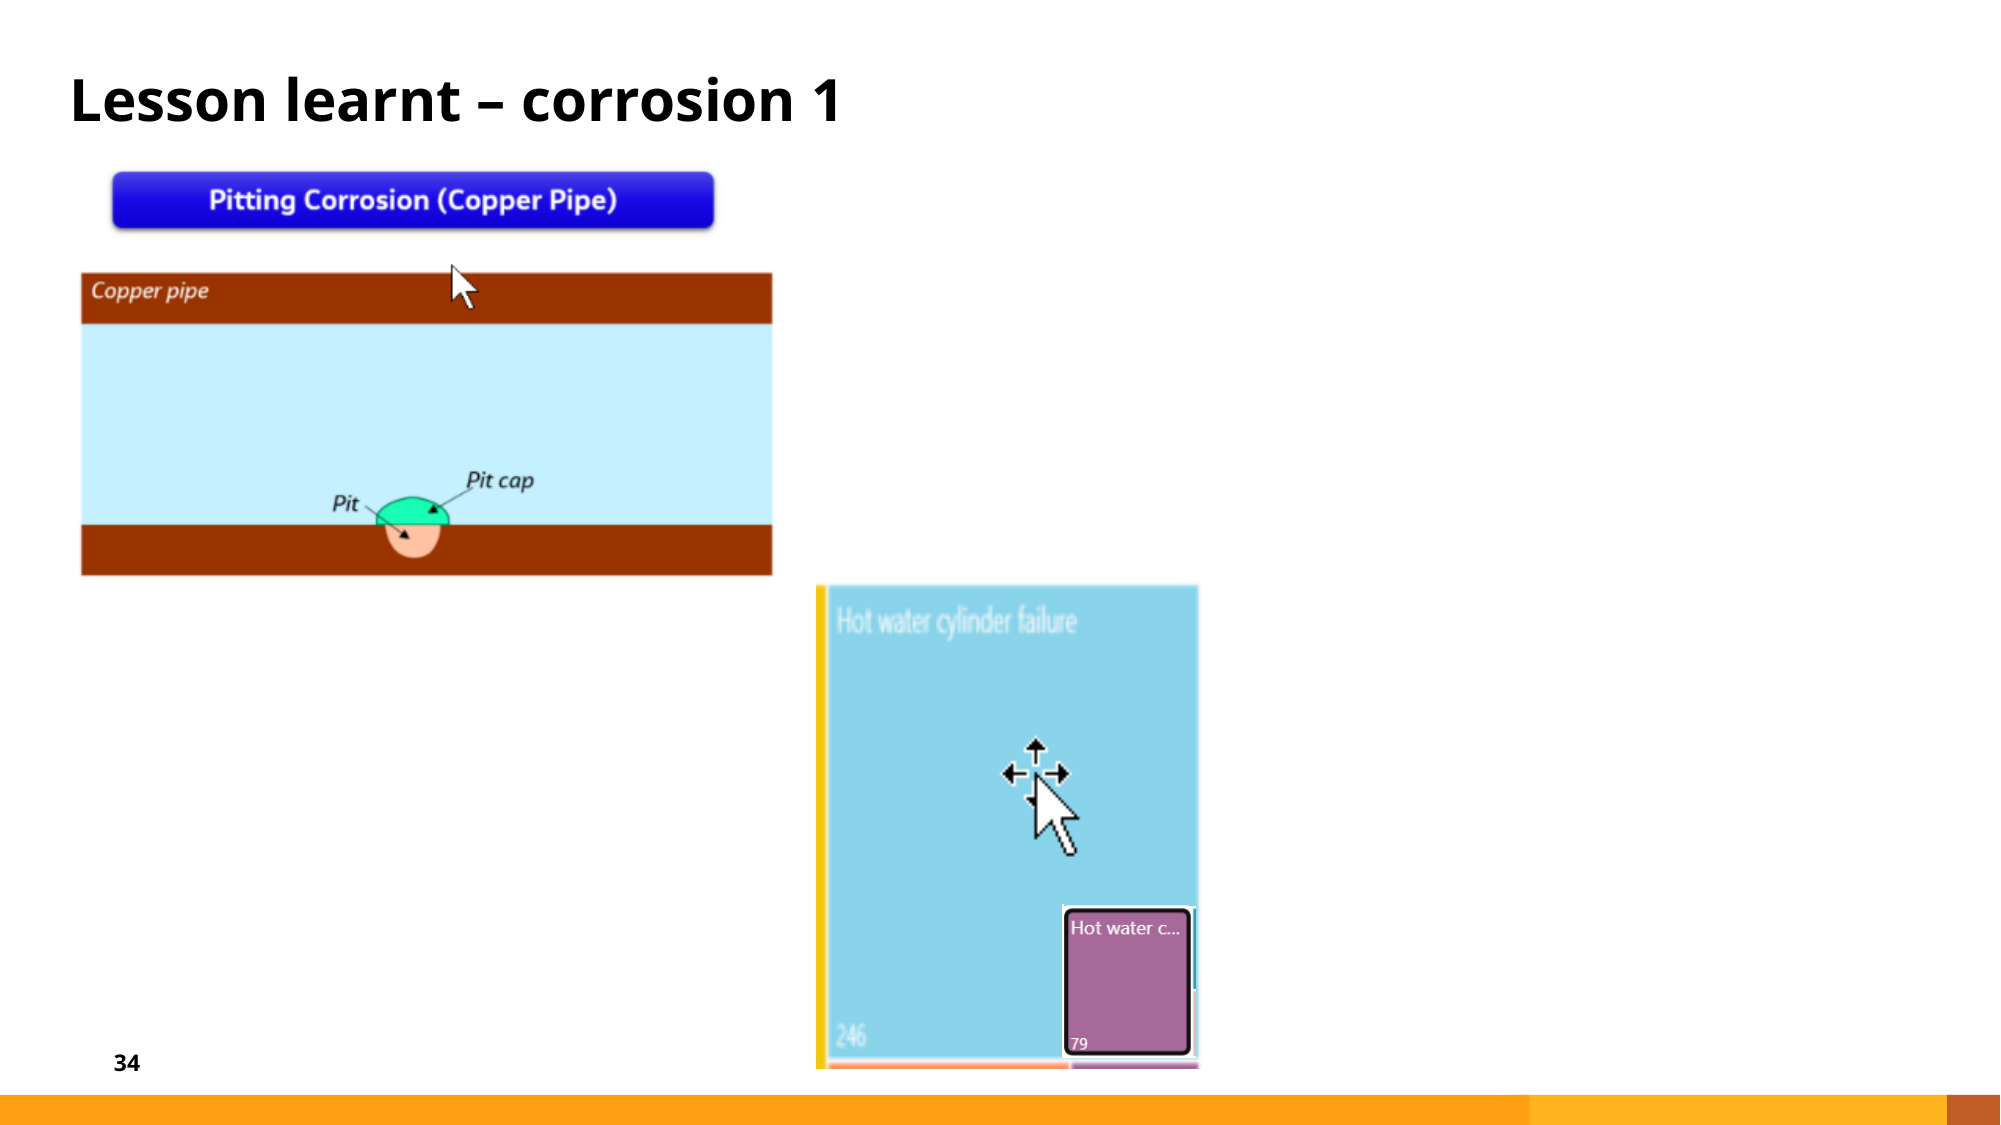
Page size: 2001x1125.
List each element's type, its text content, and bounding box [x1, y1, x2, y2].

picture [69, 161, 785, 588]
slide_number 34 [114, 1035, 234, 1080]
picture [816, 575, 1215, 1069]
title Lesson learnt – corrosion 1 [69, 55, 1874, 150]
